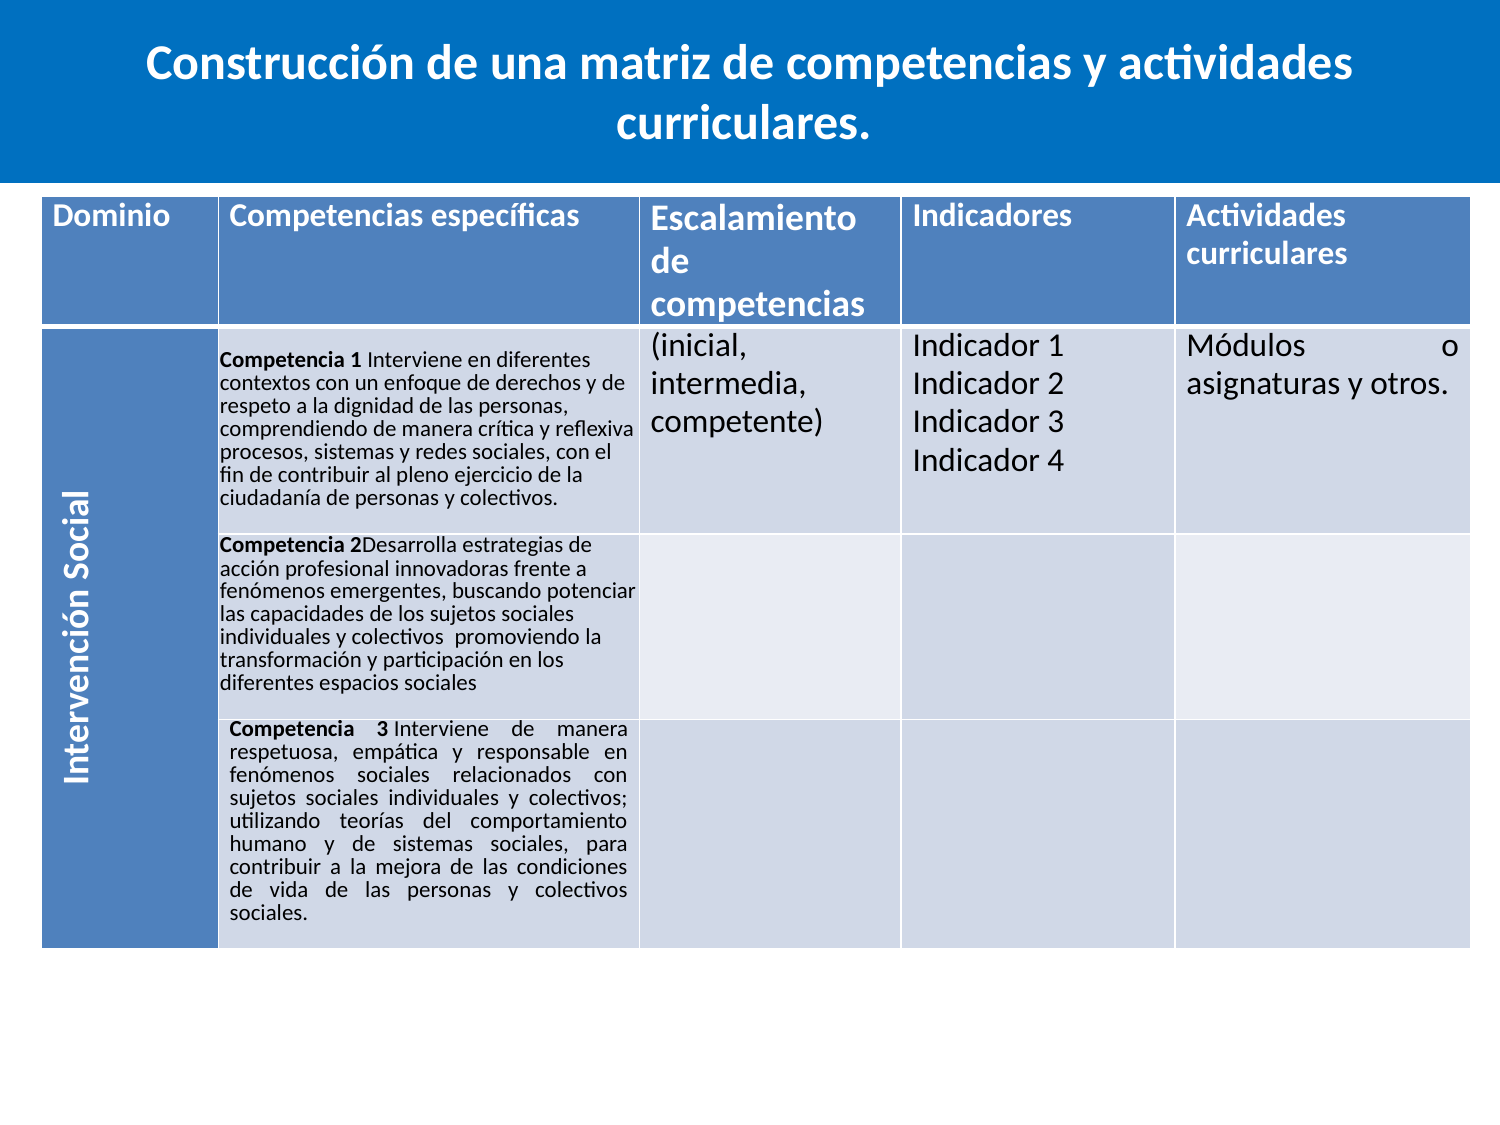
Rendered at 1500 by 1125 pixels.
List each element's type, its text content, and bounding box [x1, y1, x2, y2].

table_cell Competencia 1 Interviene en diferentes contextos con un enfoque de derechos y de respeto a la dignidad de las personas, comprendiendo de manera crítica y reflexiva procesos, sistemas y redes sociales, con el fin de contribuir al pleno ejercicio de la ciudadanía de personas y colectivos. [219, 329, 639, 533]
table_cell [640, 720, 900, 948]
table_cell [1176, 535, 1470, 719]
table_cell [902, 535, 1174, 719]
table_cell Intervención Social [42, 329, 218, 948]
table_cell [902, 720, 1174, 948]
table_cell [1176, 720, 1470, 948]
title Construcción de una matriz de competencias y actividades curriculares. [0, 0, 1500, 183]
table_header Dominio [42, 197, 218, 324]
table_header Escalamiento de competencias [640, 197, 900, 324]
table_header Competencias específicas [219, 197, 639, 324]
table_cell Competencia 3 Interviene de manera respetuosa, empática y responsable en fenómenos sociales relacionados con sujetos sociales individuales y colectivos; utilizando teorías del comportamiento humano y de sistemas sociales, para contribuir a la mejora de las condiciones de vida de las personas y colectivos sociales. [219, 720, 639, 948]
table_header Actividades curriculares [1176, 197, 1470, 324]
table_cell Competencia 2Desarrolla estrategias de acción profesional innovadoras frente a fenómenos emergentes, buscando potenciar las capacidades de los sujetos sociales individuales y colectivos promoviendo la transformación y participación en los diferentes espacios sociales [219, 535, 639, 719]
table_header Indicadores [902, 197, 1174, 324]
table_cell [640, 535, 900, 719]
table_cell Módulos o asignaturas y otros. [1176, 329, 1470, 533]
table_cell (inicial, intermedia, competente) [640, 329, 900, 533]
table_cell Indicador 1 Indicador 2 Indicador 3 Indicador 4 [902, 329, 1174, 533]
